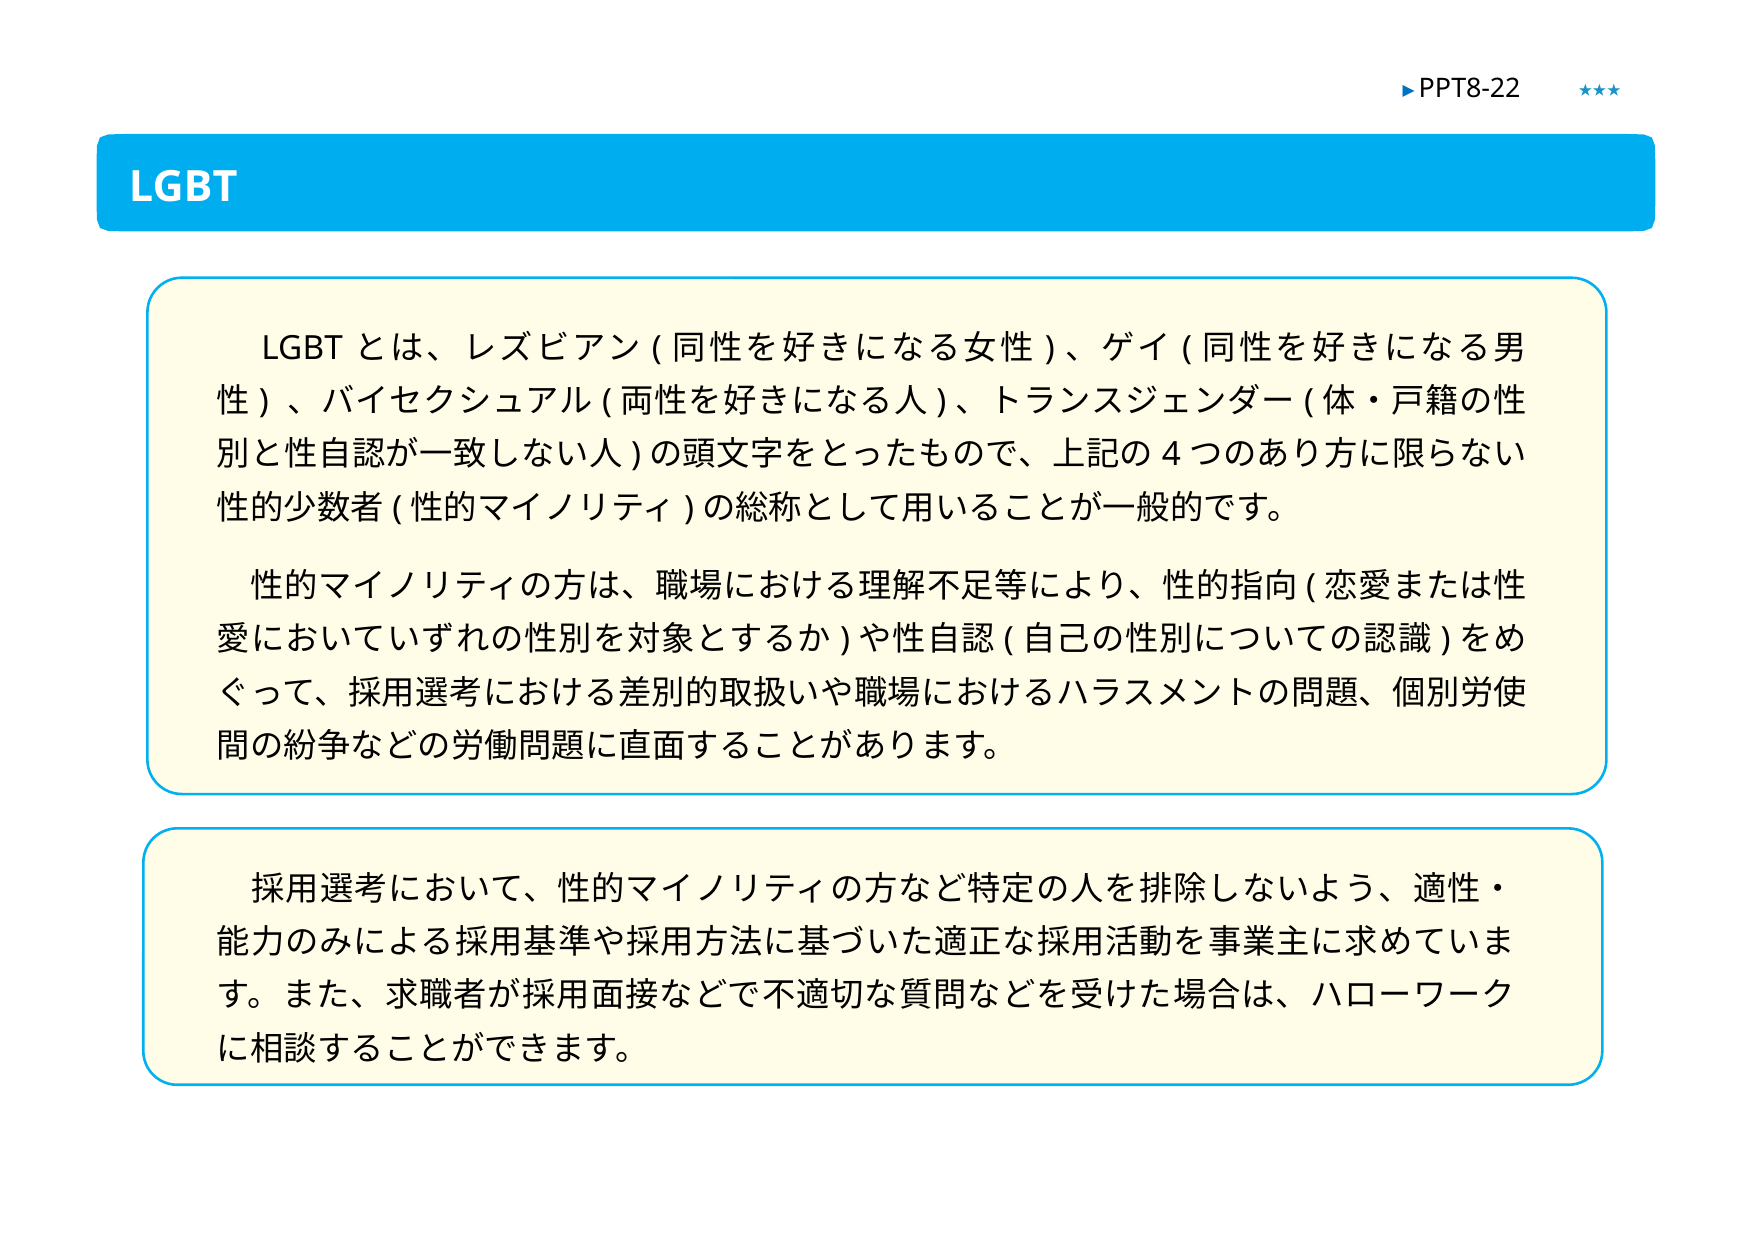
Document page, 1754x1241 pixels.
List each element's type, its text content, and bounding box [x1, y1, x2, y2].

text_box [143, 828, 1603, 1085]
text_box LGBT [126, 155, 1528, 210]
text_box ▶ PPT8-22 [1401, 68, 1563, 103]
text_box LGBTとは、レズビアン(同性を好きになる女性)、ゲイ(同性を好きになる男性) 、バイセクシュアル(両性を好きになる人)、トランスジェンダー(体・戸籍の性別と性自認が一致しない人)の頭文字をとったもので、上記の4つのあり方に限らない性的少数者(性的マイノリティ)の総称として用いることが一般的です。 性的マイノリティの方は、職場における理解不足等により、性的指向(恋愛または性愛においていずれの性別を対象とするか)や性自認(自己の性別についての認識)をめぐって、採用選考における差別的取扱いや職場におけるハラスメントの問題、個別労使間の紛争などの労働問題に直面することがあります。 [214, 310, 1528, 765]
text_box 採用選考において、性的マイノリティの方など特定の人を排除しないよう、適性・能力のみによる採用基準や採用方法に基づいた適正な採用活動を事業主に求めています。また、求職者が採用面接などで不適切な質問などを受けた場合は、ハローワークに相談することができます。 [214, 851, 1516, 1067]
text_box ★★★ [1563, 65, 1637, 109]
text_box [147, 277, 1607, 795]
text_box [96, 133, 1656, 232]
